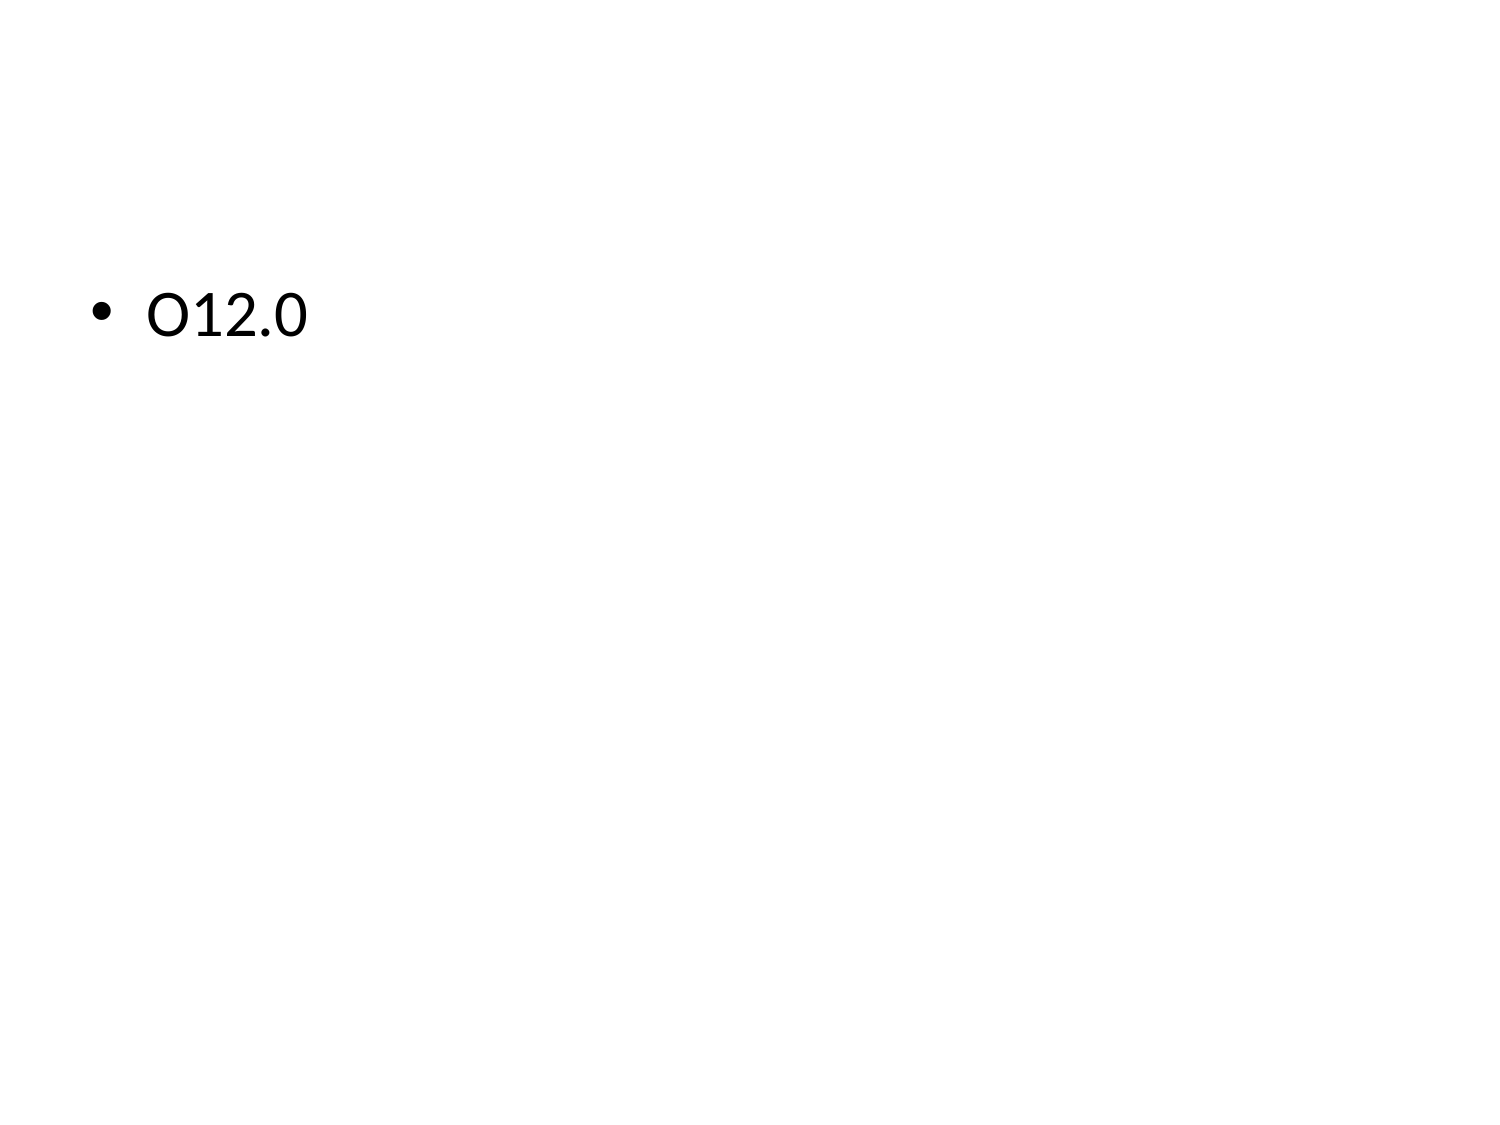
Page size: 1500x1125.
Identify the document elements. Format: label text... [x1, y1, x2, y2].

list O12.0 [75, 262, 1425, 1005]
